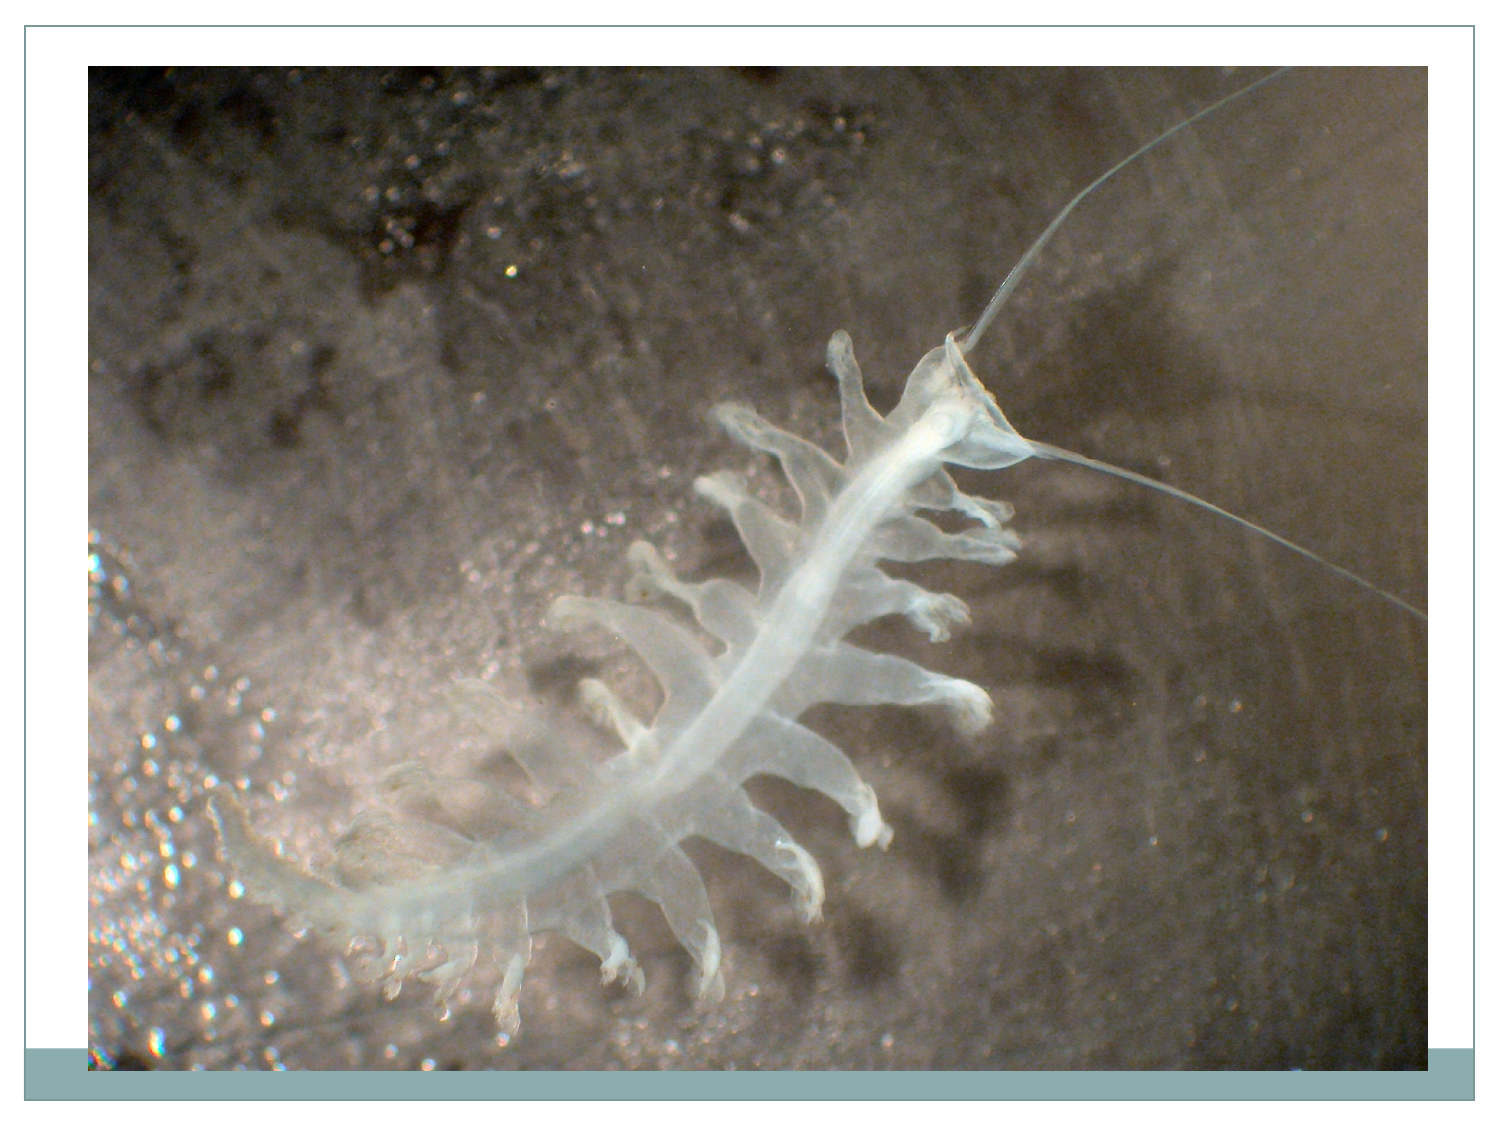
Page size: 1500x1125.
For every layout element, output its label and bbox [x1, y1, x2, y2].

picture [88, 66, 1428, 1071]
